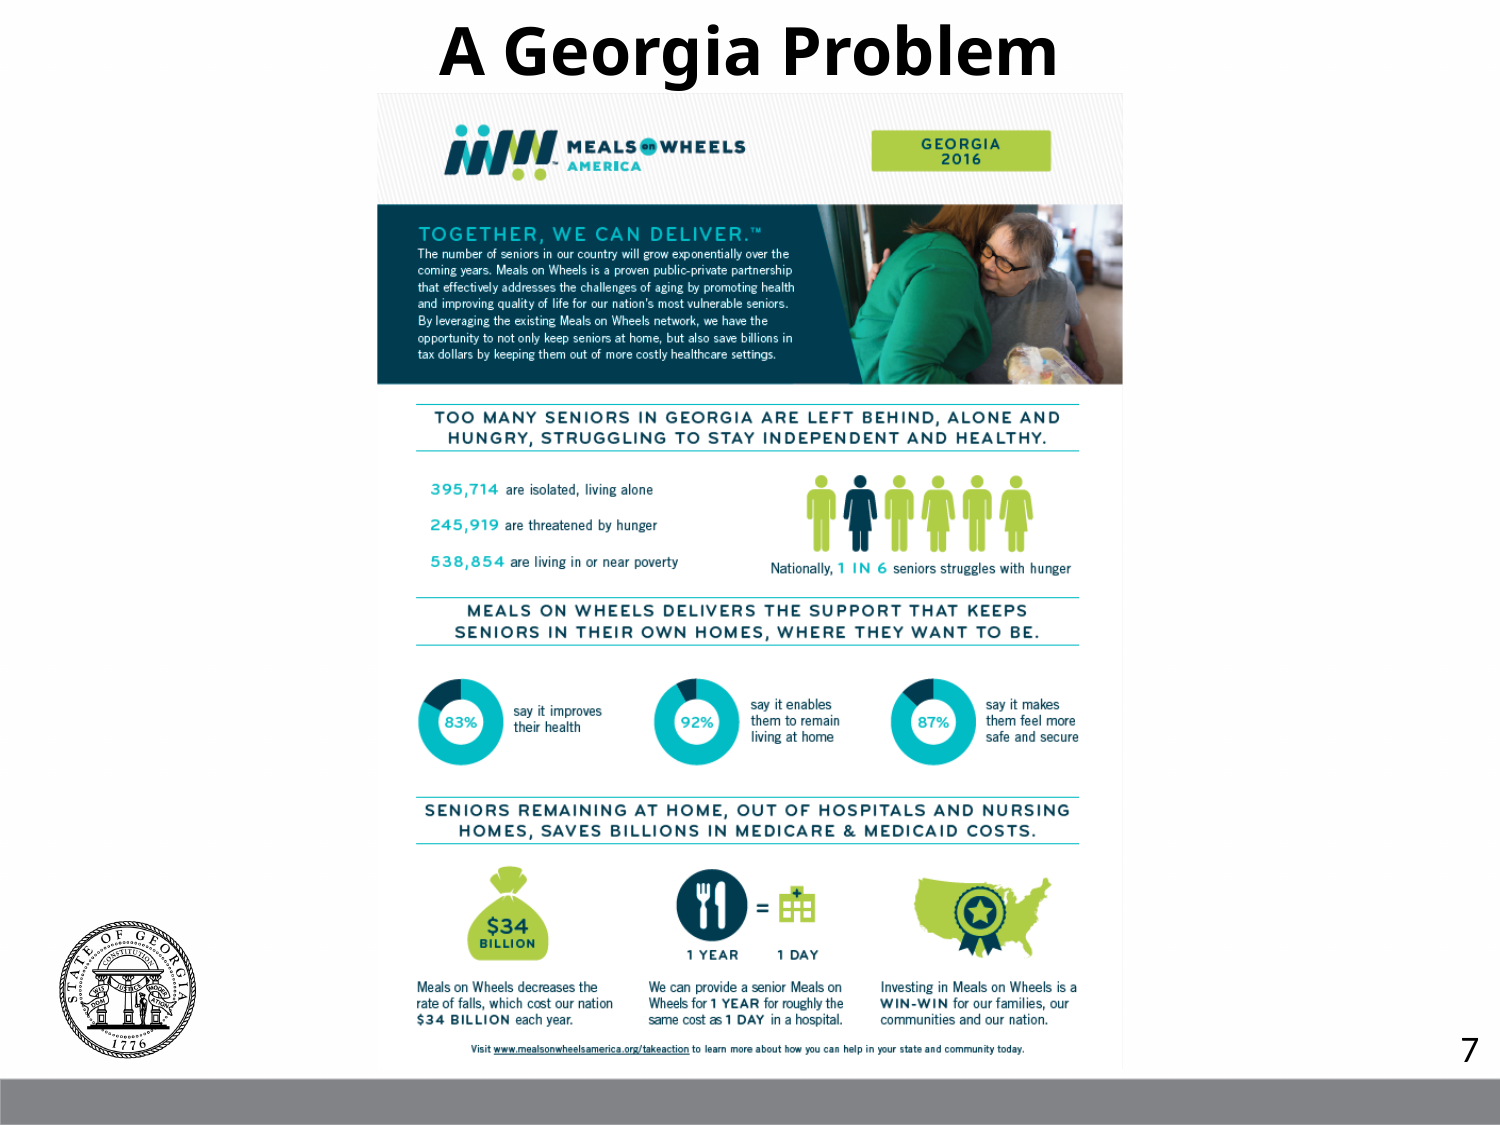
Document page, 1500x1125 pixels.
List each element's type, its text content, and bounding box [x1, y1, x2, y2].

text_box A Georgia Problem [70, 1, 1430, 96]
picture [0, 0, 1500, 1125]
text_box 7 [1445, 1018, 1495, 1078]
